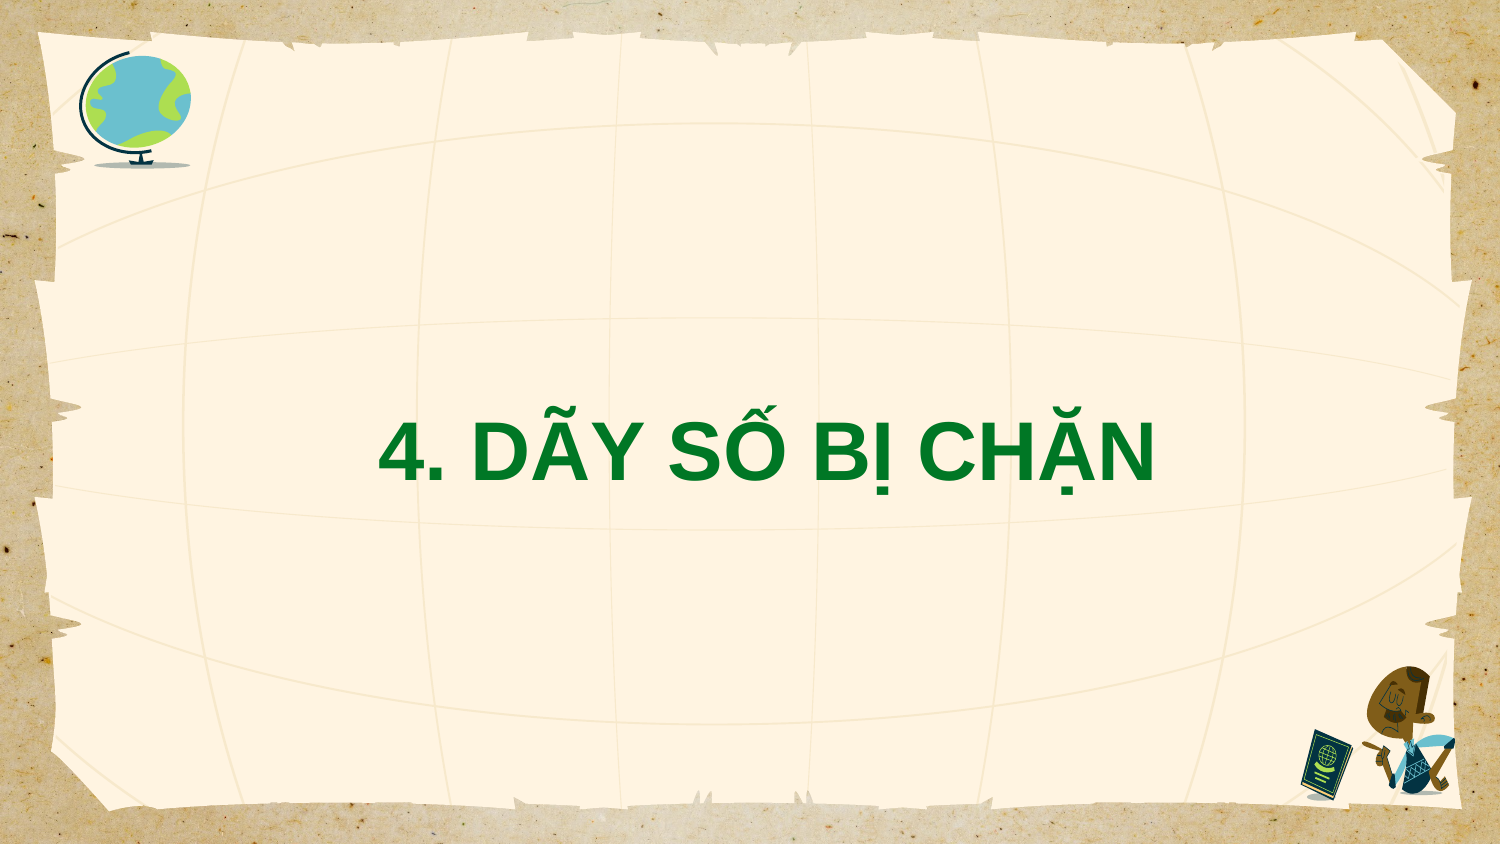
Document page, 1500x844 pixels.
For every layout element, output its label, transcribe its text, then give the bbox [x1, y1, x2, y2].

title 4. DÃY SỐ BỊ CHẶN [92, 328, 1444, 515]
picture [0, 0, 1500, 844]
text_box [76, 50, 193, 169]
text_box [1359, 666, 1457, 796]
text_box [1300, 728, 1354, 801]
